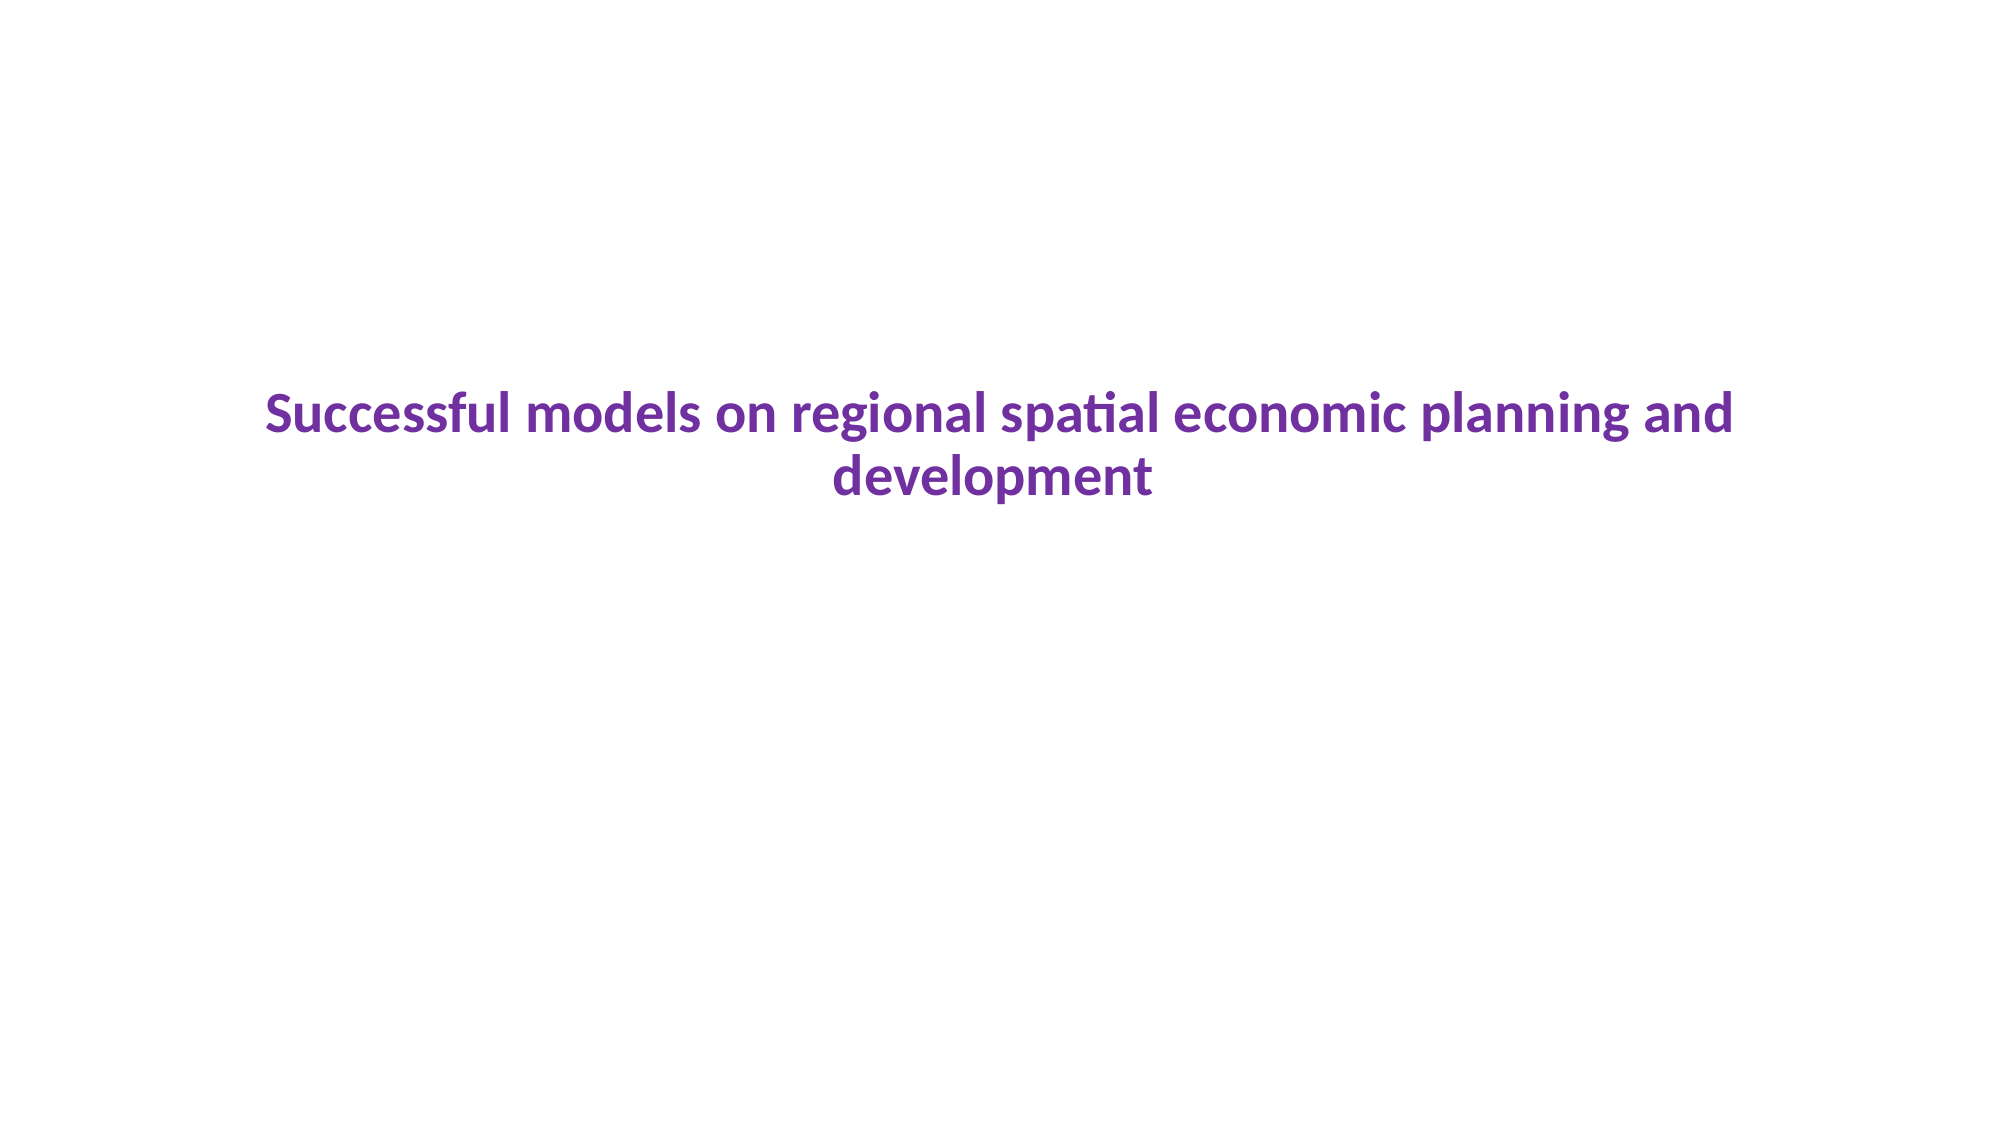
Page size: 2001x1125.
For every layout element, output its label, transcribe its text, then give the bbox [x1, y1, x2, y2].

list Successful models on regional spatial economic planning and development [137, 116, 1863, 1014]
